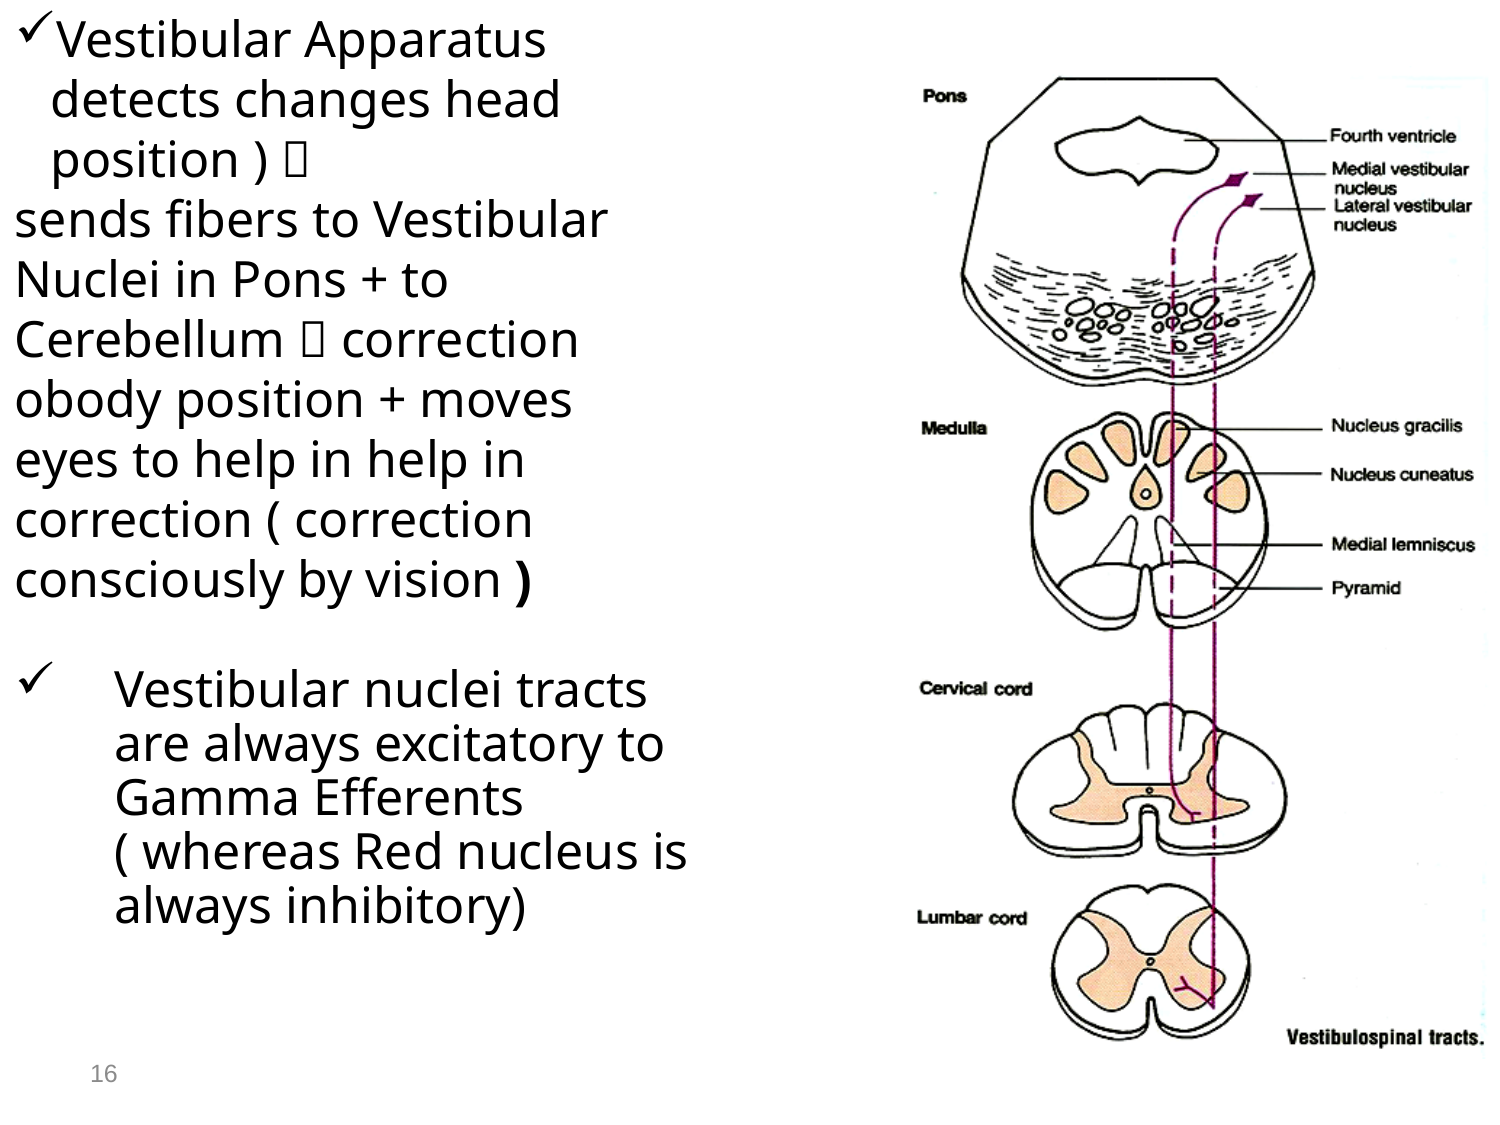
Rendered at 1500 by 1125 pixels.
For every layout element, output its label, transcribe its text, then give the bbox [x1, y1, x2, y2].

picture [899, 66, 1500, 1059]
text_box Vestibular Apparatus detects changes head position )  sends fibers to Vestibular Nuclei in Pons + to Cerebellum  correction obody position + moves eyes to help in help in correction ( correction consciously by vision ) [0, 0, 680, 656]
text_box Vestibular nuclei tracts are always excitatory to Gamma Efferents ( whereas Red nucleus is always inhibitory) [0, 656, 750, 942]
slide_number 16 [75, 1042, 425, 1103]
